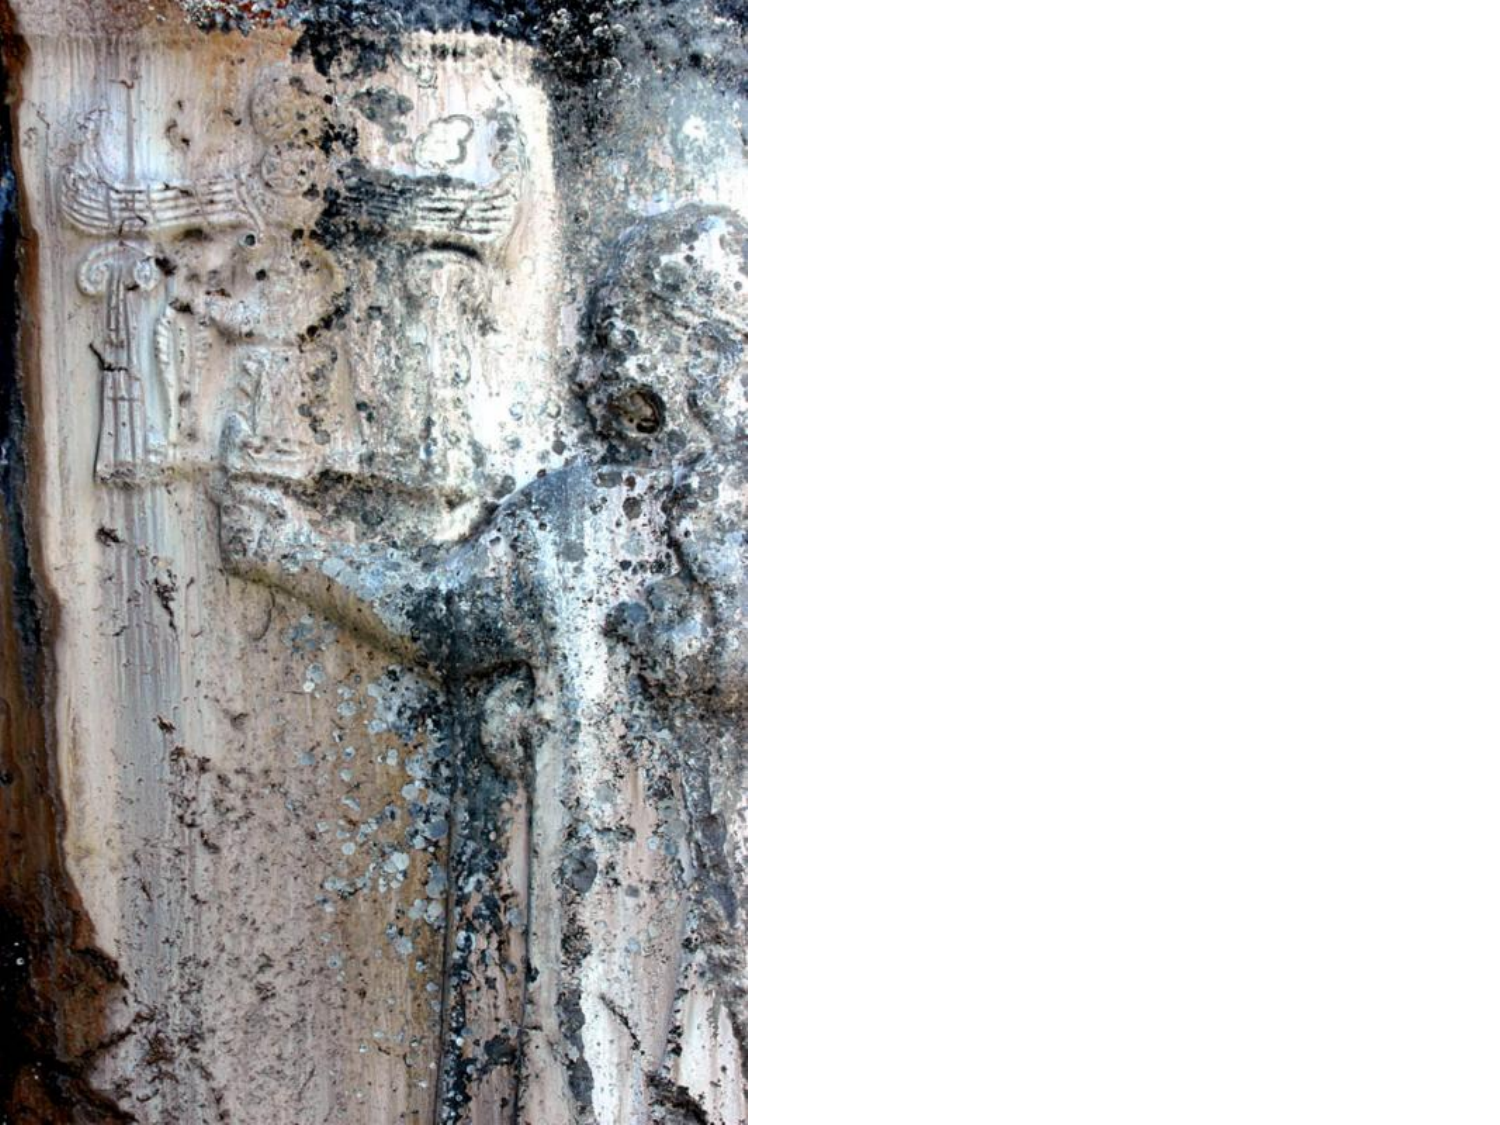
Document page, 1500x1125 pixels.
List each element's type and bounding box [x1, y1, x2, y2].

picture [0, 0, 749, 1125]
